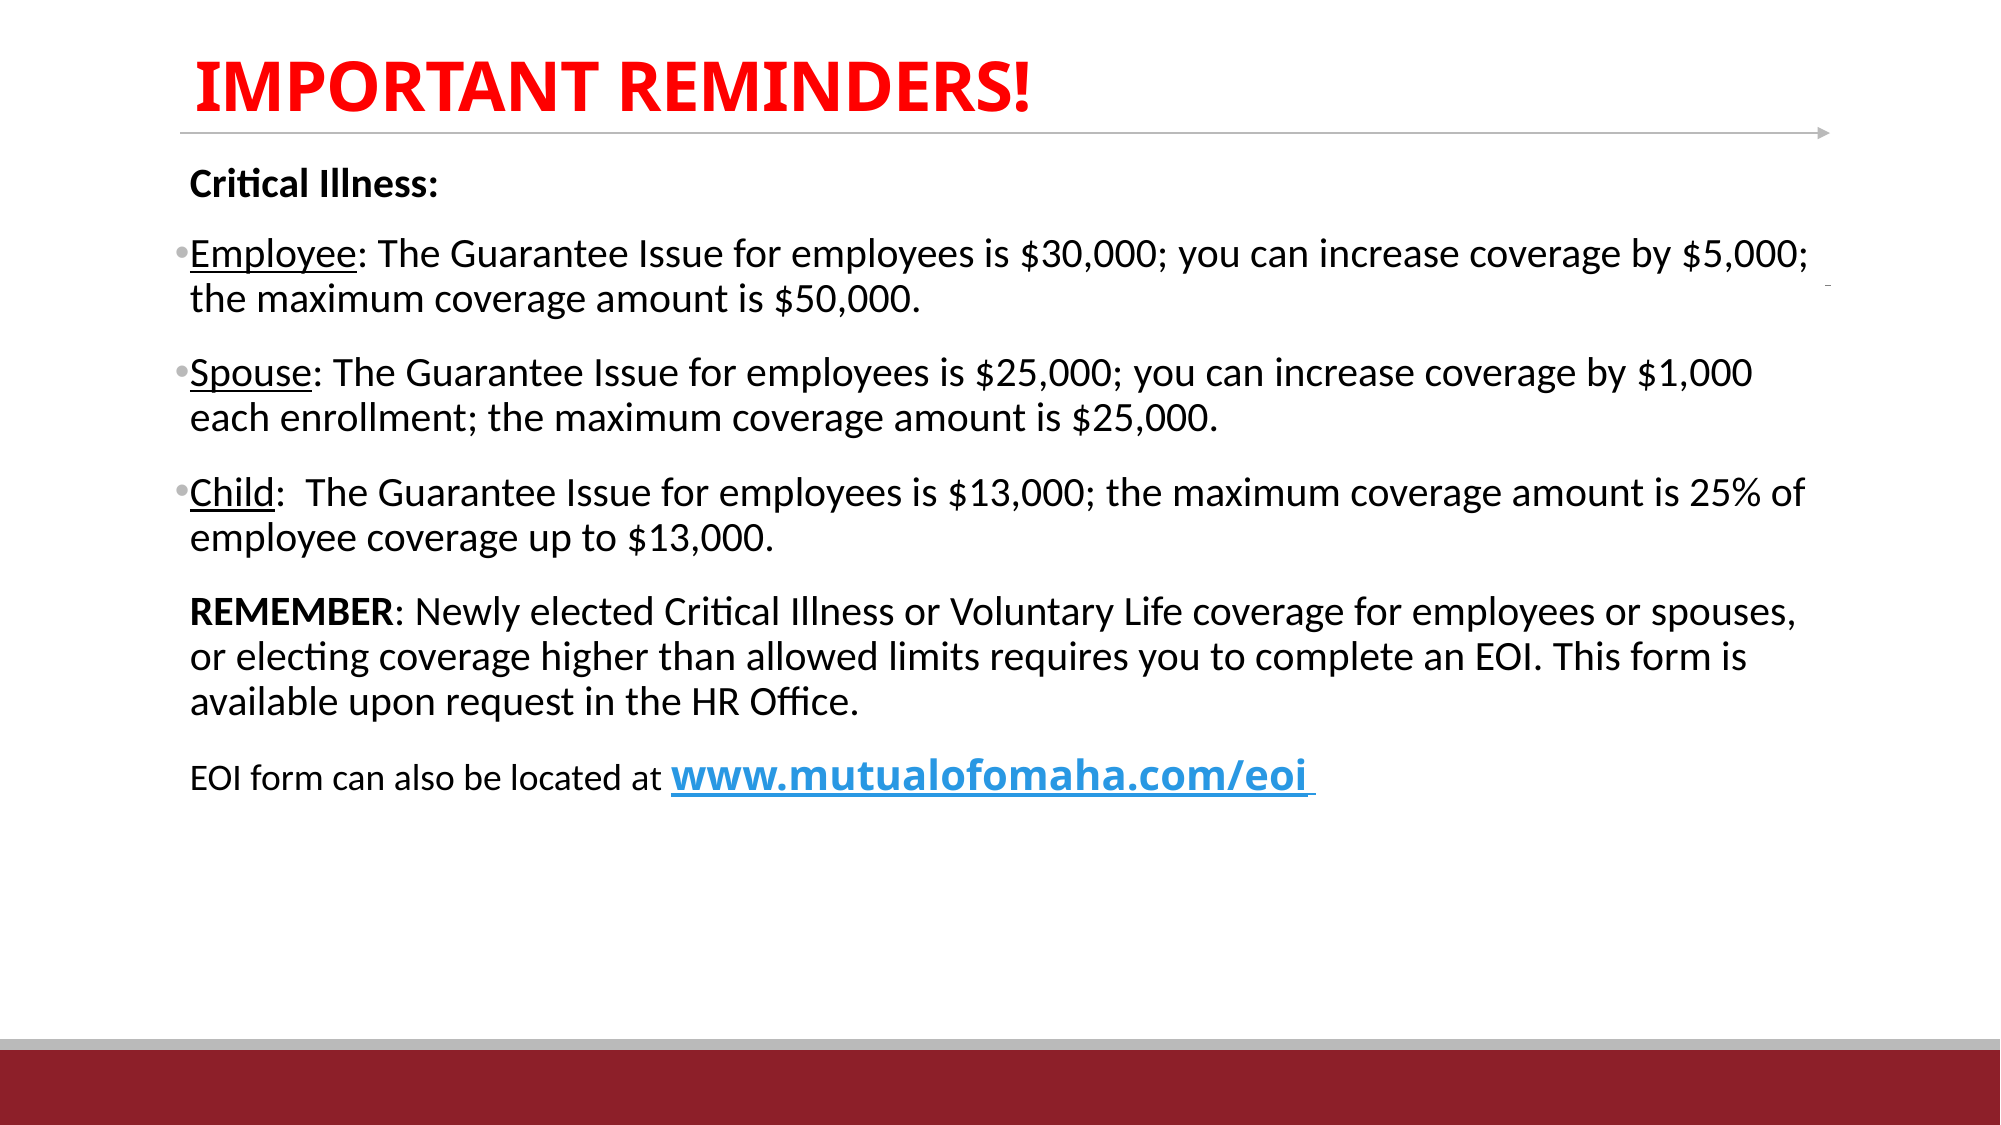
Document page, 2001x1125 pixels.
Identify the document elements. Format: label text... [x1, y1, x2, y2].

title IMPORTANT REMINDERS! [180, 47, 1830, 132]
list Critical Illness: Employee: The Guarantee Issue for employees is $30,000; you can increase coverage by $5,000; the maximum coverage amount is $50,000. Spouse: The Guarantee Issue for employees is $25,000; you can increase coverage by $1,000 each enrollment; the maximum coverage amount is $25,000. Child: The Guarantee Issue for employees is $13,000; the maximum coverage amount is 25% of employee coverage up to $13,000. REMEMBER: Newly elected Critical Illness or Voluntary Life coverage for employees or spouses, or electing coverage higher than allowed limits requires you to complete an EOI. This form is available upon request in the HR Office. EOI form can also be located at www.mutualofomaha.com/eoi [174, 154, 1825, 977]
